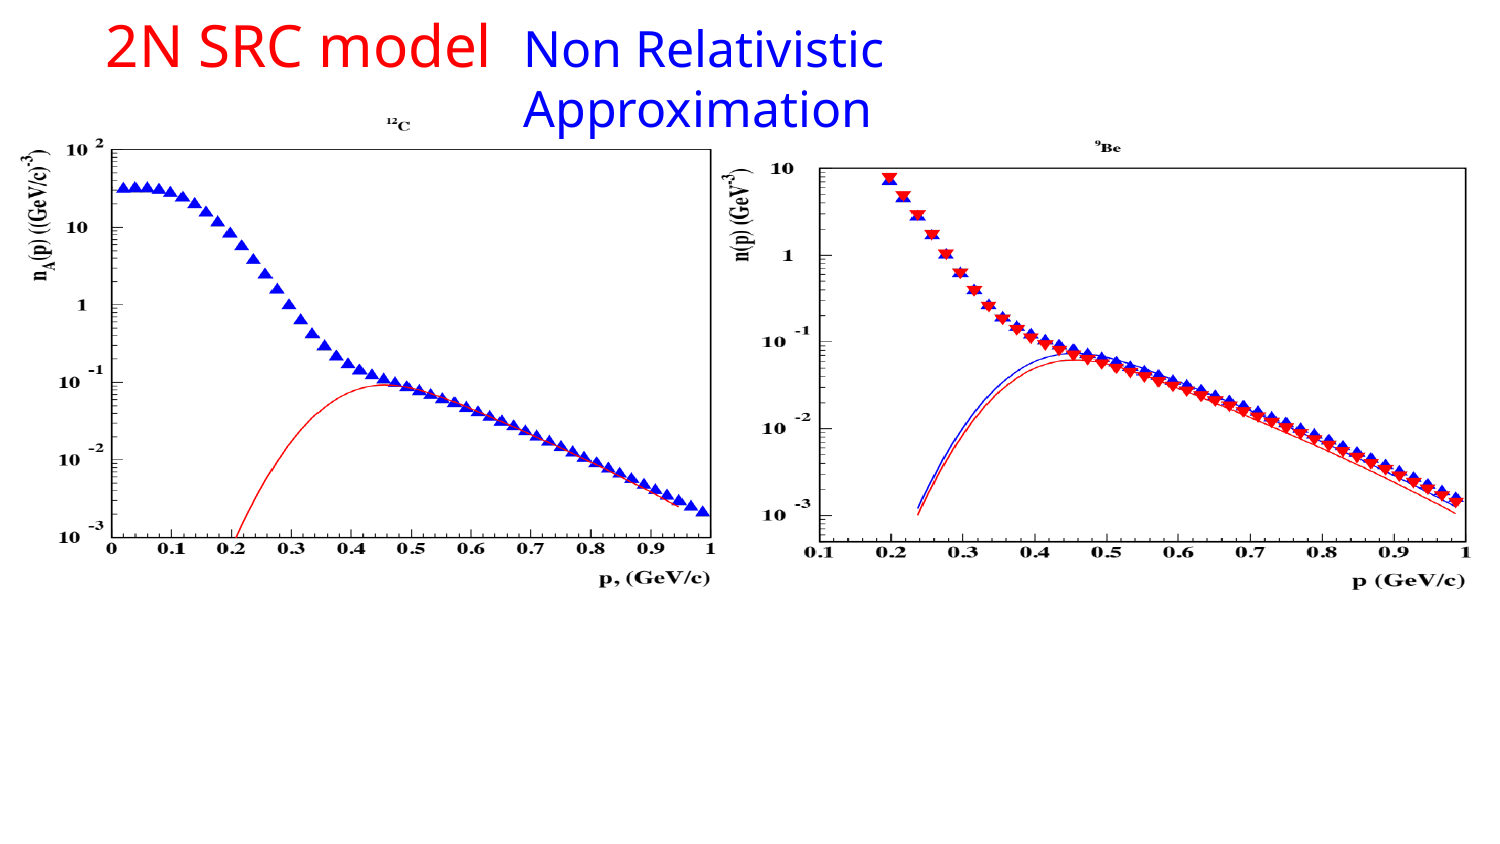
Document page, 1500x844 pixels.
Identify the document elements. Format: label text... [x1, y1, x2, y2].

text_box Non Relativistic Approximation [508, 10, 1255, 107]
picture [0, 88, 1500, 645]
text_box 2N SRC model [91, 1, 522, 86]
